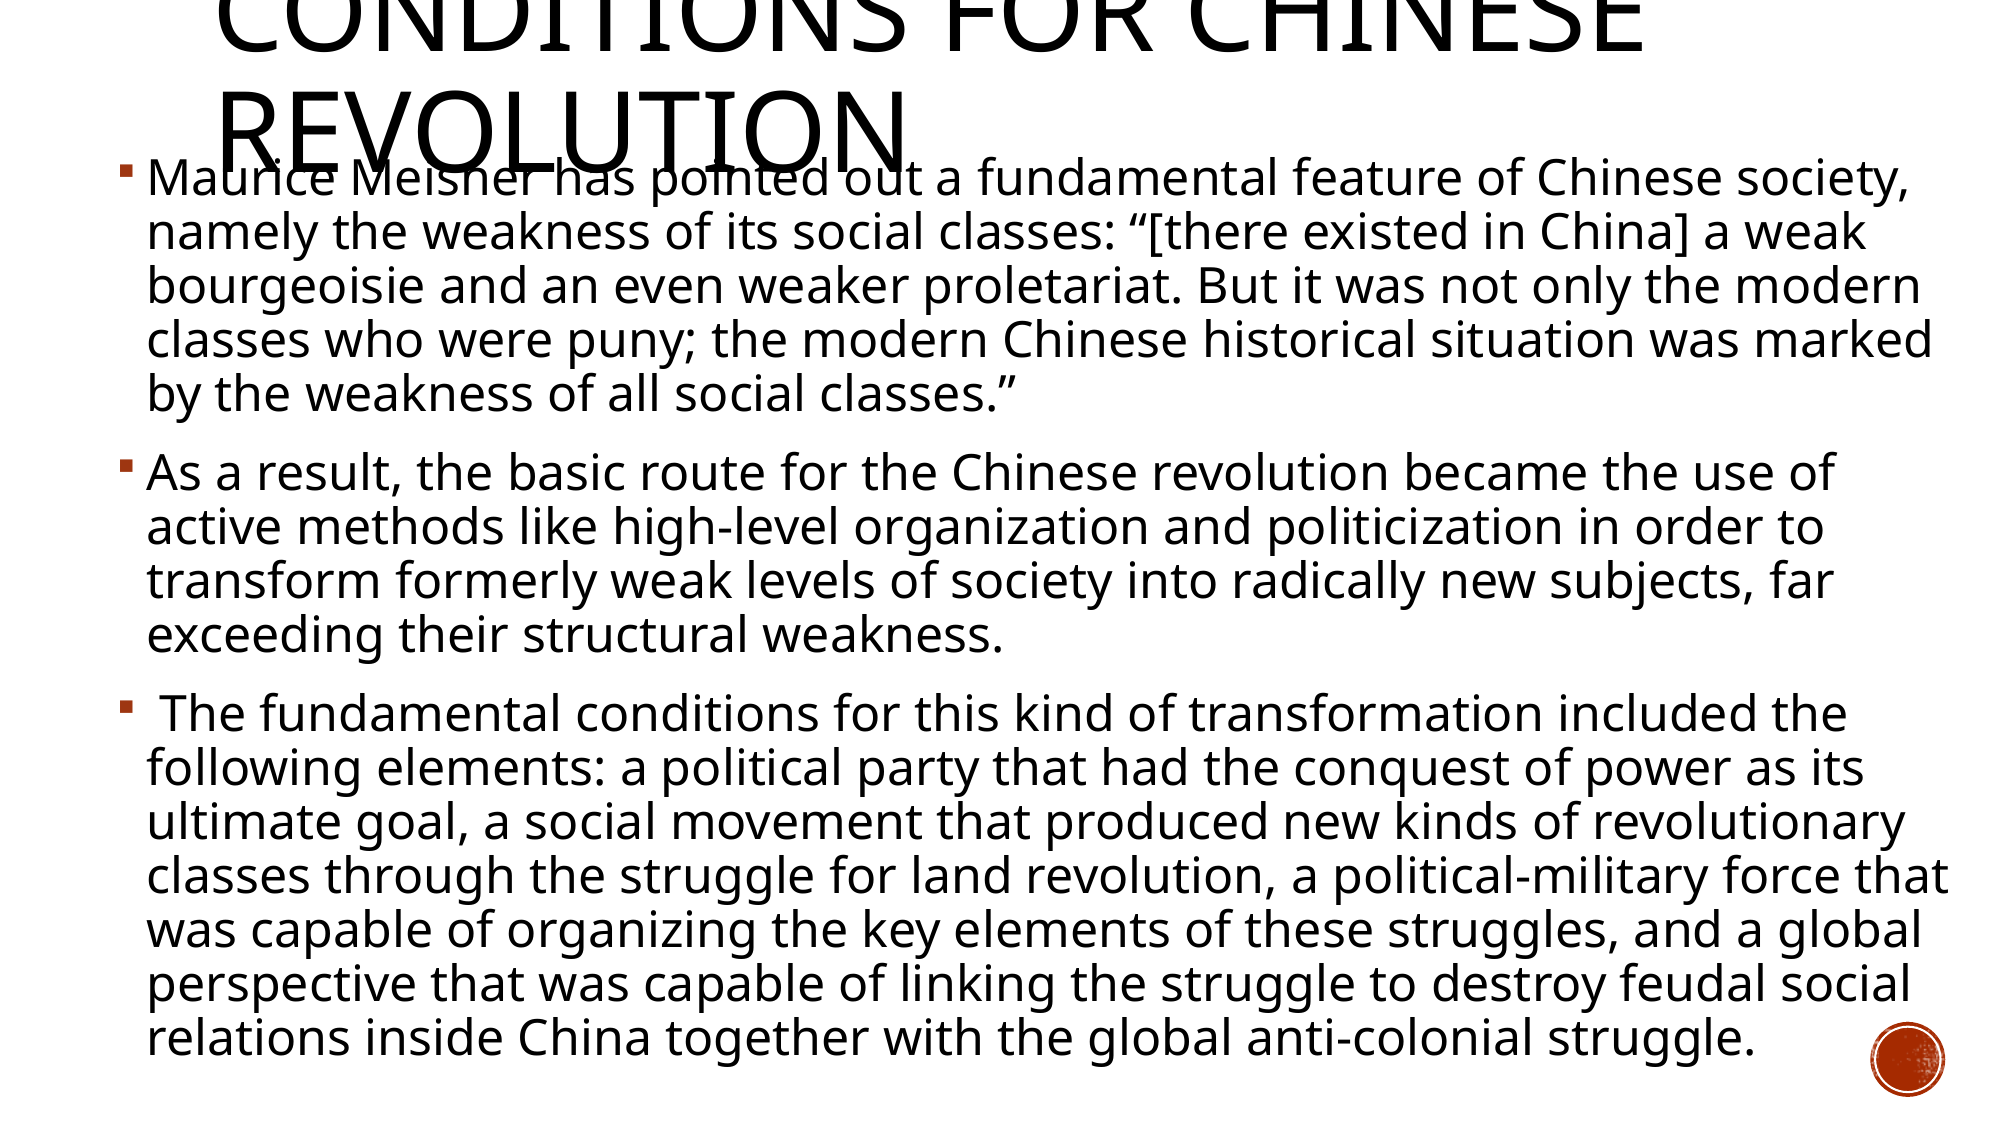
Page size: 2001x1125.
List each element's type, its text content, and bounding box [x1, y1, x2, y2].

list Maurice Meisner has pointed out a fundamental feature of Chinese society, namely the weakness of its social classes: “[there existed in China] a weak bourgeoisie and an even weaker proletariat. But it was not only the modern classes who were puny; the modern Chinese historical situation was marked by the weakness of all social classes.” As a result, the basic route for the Chinese revolution became the use of active methods like high-level organization and politicization in order to transform formerly weak levels of society into radically new subjects, far exceeding their structural weakness. The fundamental conditions for this kind of transformation included the following elements: a political party that had the conquest of power as its ultimate goal, a social movement that produced new kinds of revolutionary classes through the struggle for land revolution, a political-military force that was capable of organizing the key elements of these struggles, and a global perspective that was capable of linking the struggle to destroy feudal social relations inside China together with the global anti-colonial struggle. [101, 145, 1967, 1013]
title Conditions for Chinese revolution [197, 0, 1832, 145]
